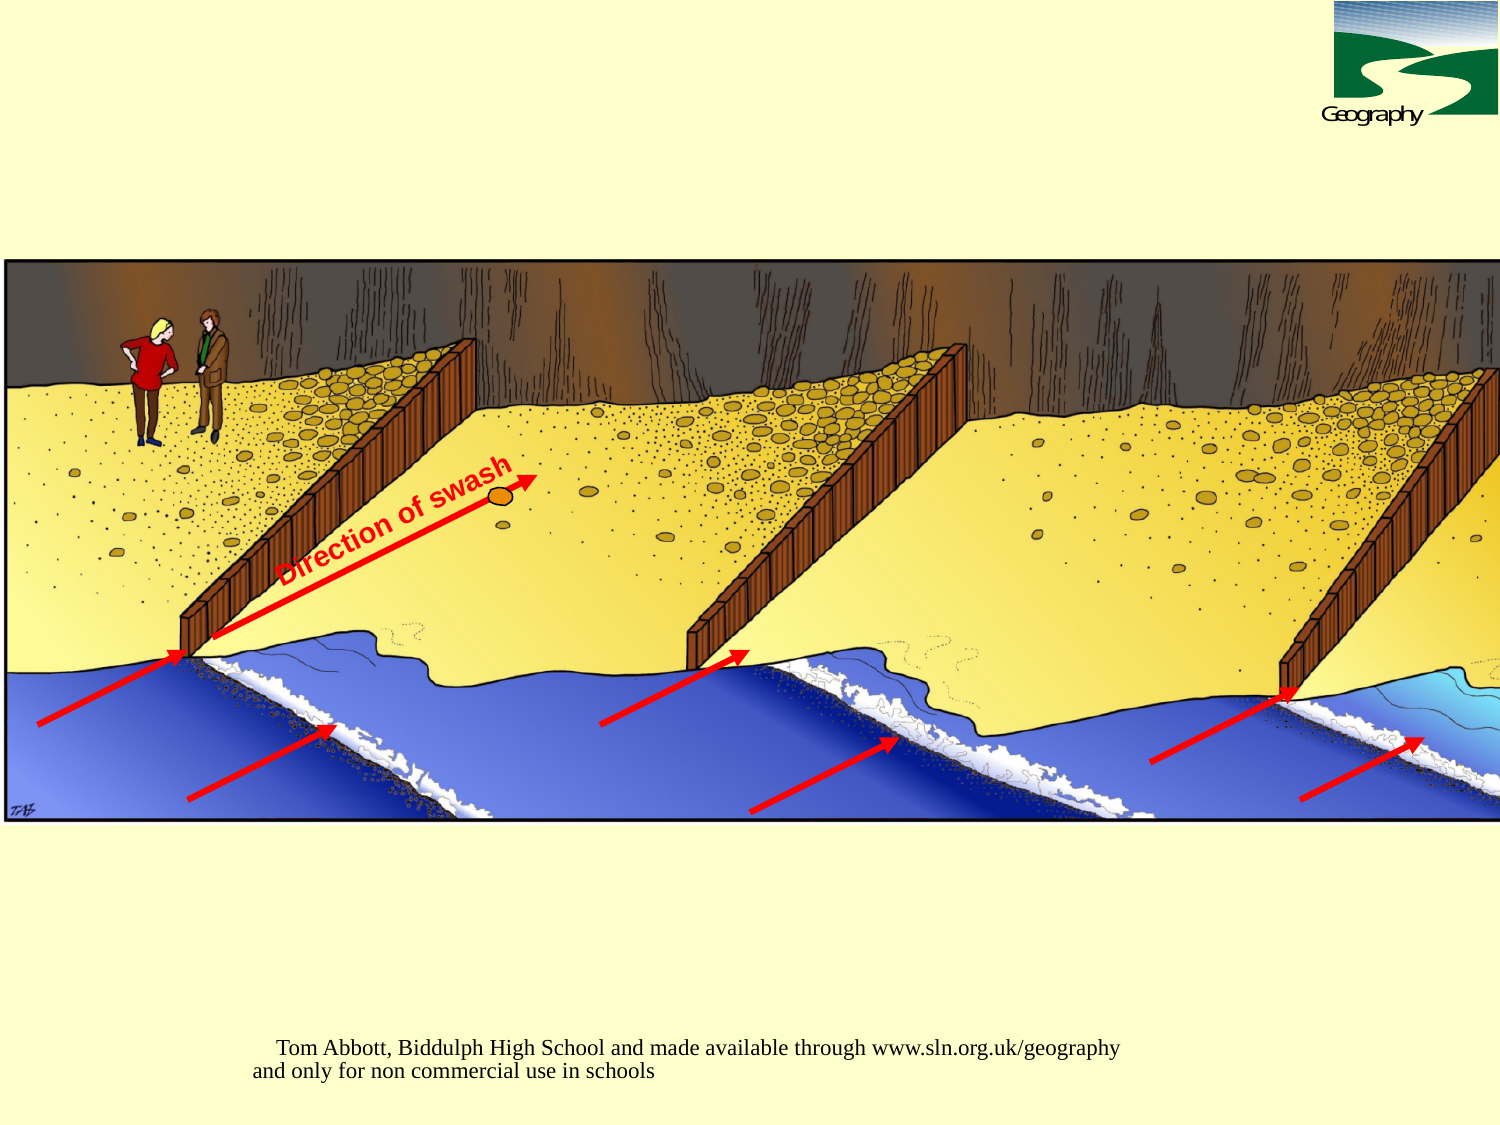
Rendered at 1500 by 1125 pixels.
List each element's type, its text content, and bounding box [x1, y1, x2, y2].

picture [0, 259, 1500, 825]
footer  Tom Abbott, Biddulph High School and made available through www.sln.org.uk/geography and only for non commercial use in schools [237, 1025, 1150, 1100]
